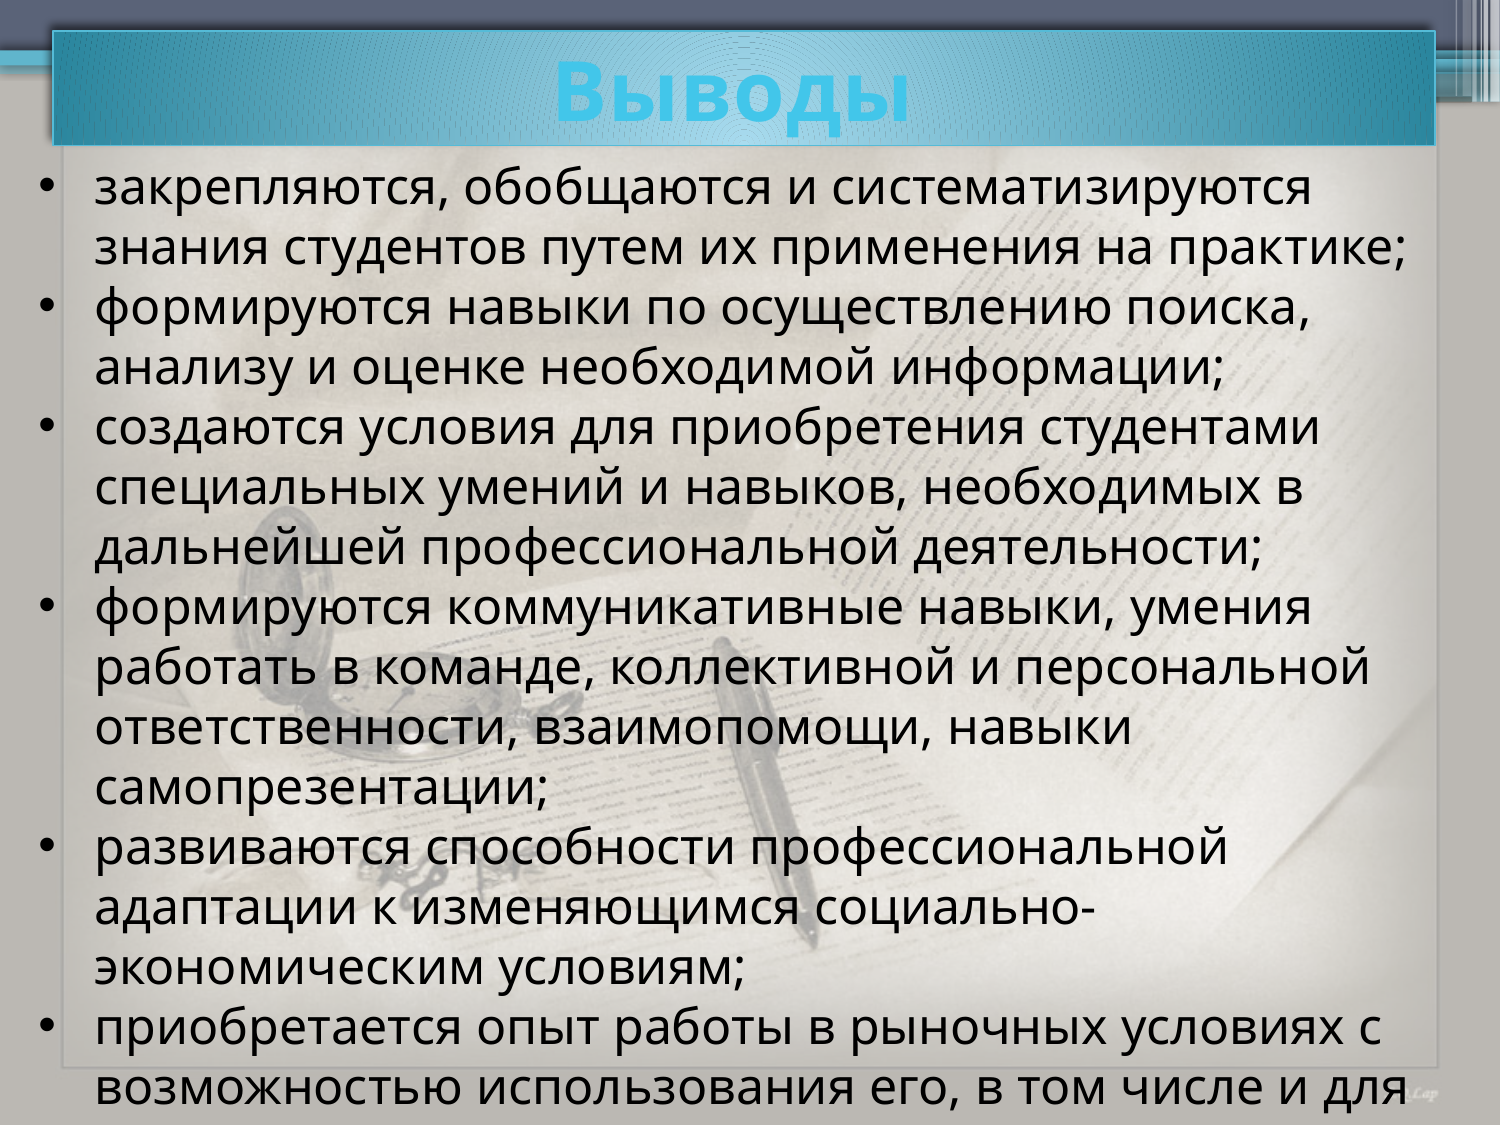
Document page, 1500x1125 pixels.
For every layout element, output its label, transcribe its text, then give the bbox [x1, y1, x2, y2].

text_box Выводы [52, 30, 1436, 146]
text_box закрепляются, обобщаются и систематизируются знания студентов путем их применения на практике; формируются навыки по осуществлению поиска, анализу и оценке необходимой информации; создаются условия для приобретения студентами специальных умений и навыков, необходимых в дальнейшей профессиональной деятельности; формируются коммуникативные навыки, умения работать в команде, коллективной и персональной ответственности, взаимопомощи, навыки самопрезентации; развиваются способности профессиональной адаптации к изменяющимся социально-экономическим условиям; приобретается опыт работы в рыночных условиях с возможностью использования его, в том числе и для организации собственной предпринимательской деятельности. [23, 146, 1465, 1125]
